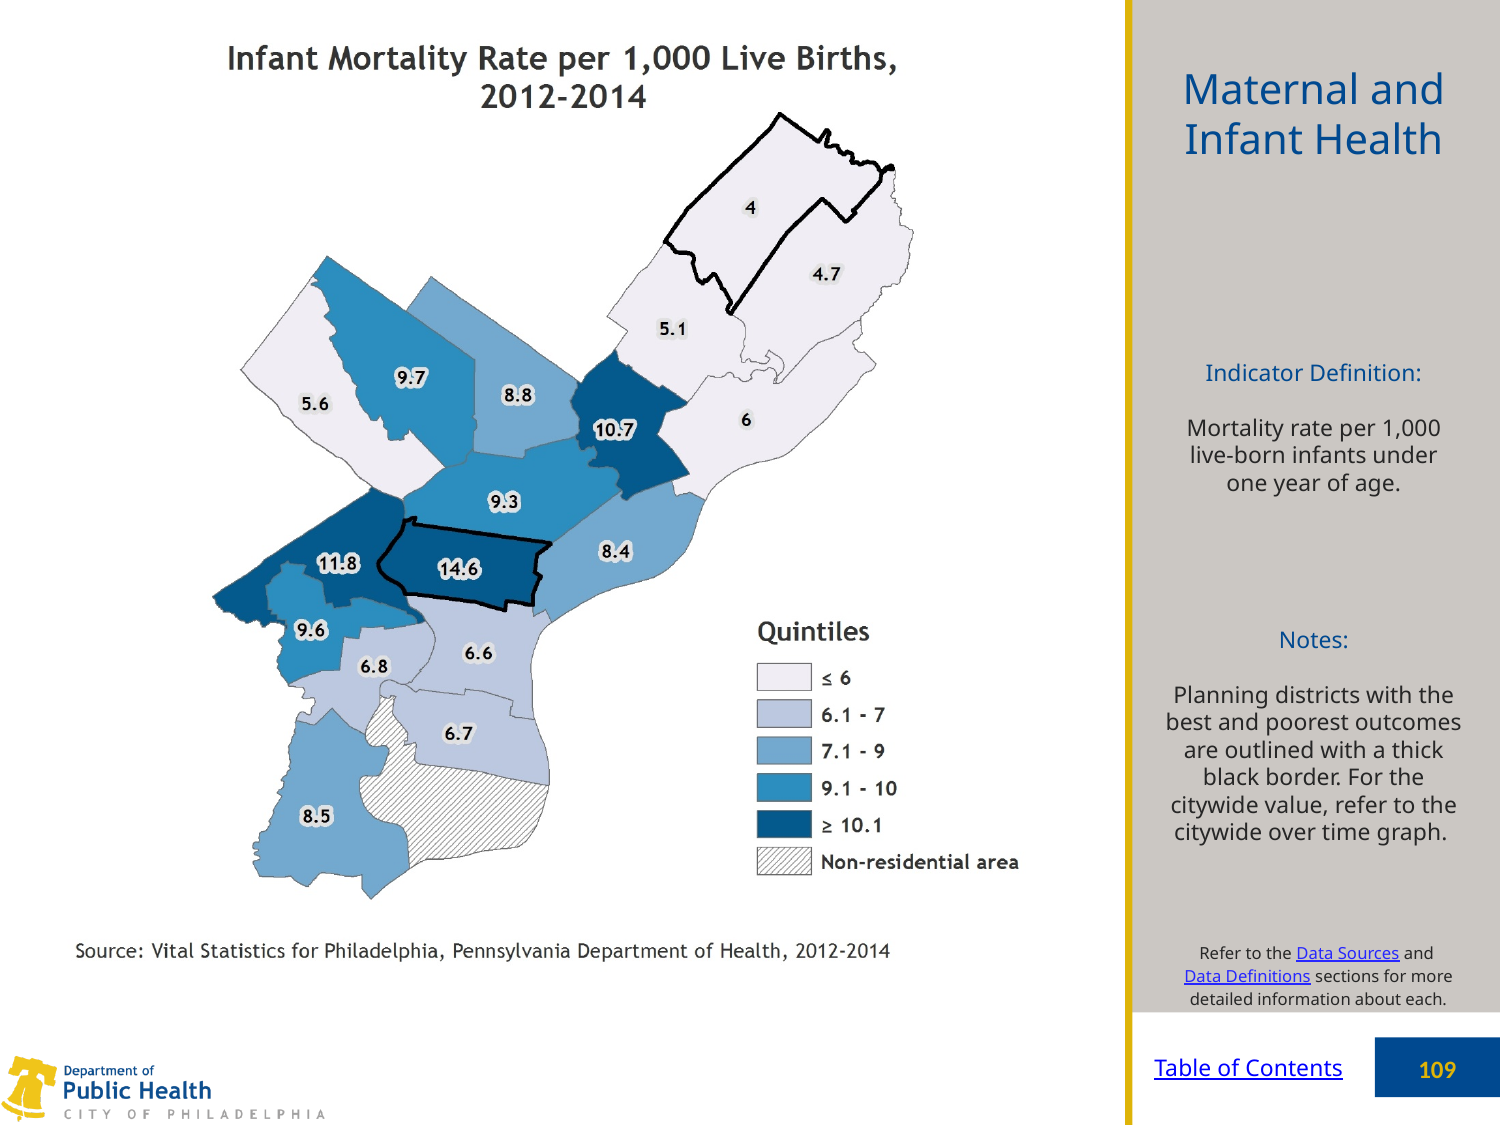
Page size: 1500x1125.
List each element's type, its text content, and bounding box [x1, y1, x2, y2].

list Maternal and Infant Health [1151, 24, 1477, 200]
picture [0, 1055, 325, 1122]
text_box Notes: Planning districts with the best and poorest outcomes are outlined with a thick black border. For the citywide value, refer to the citywide over time graph. [1145, 618, 1483, 880]
picture [0, 0, 1126, 1013]
text_box Indicator Definition: Mortality rate per 1,000 live-born infants under one year of age. [1151, 350, 1477, 503]
